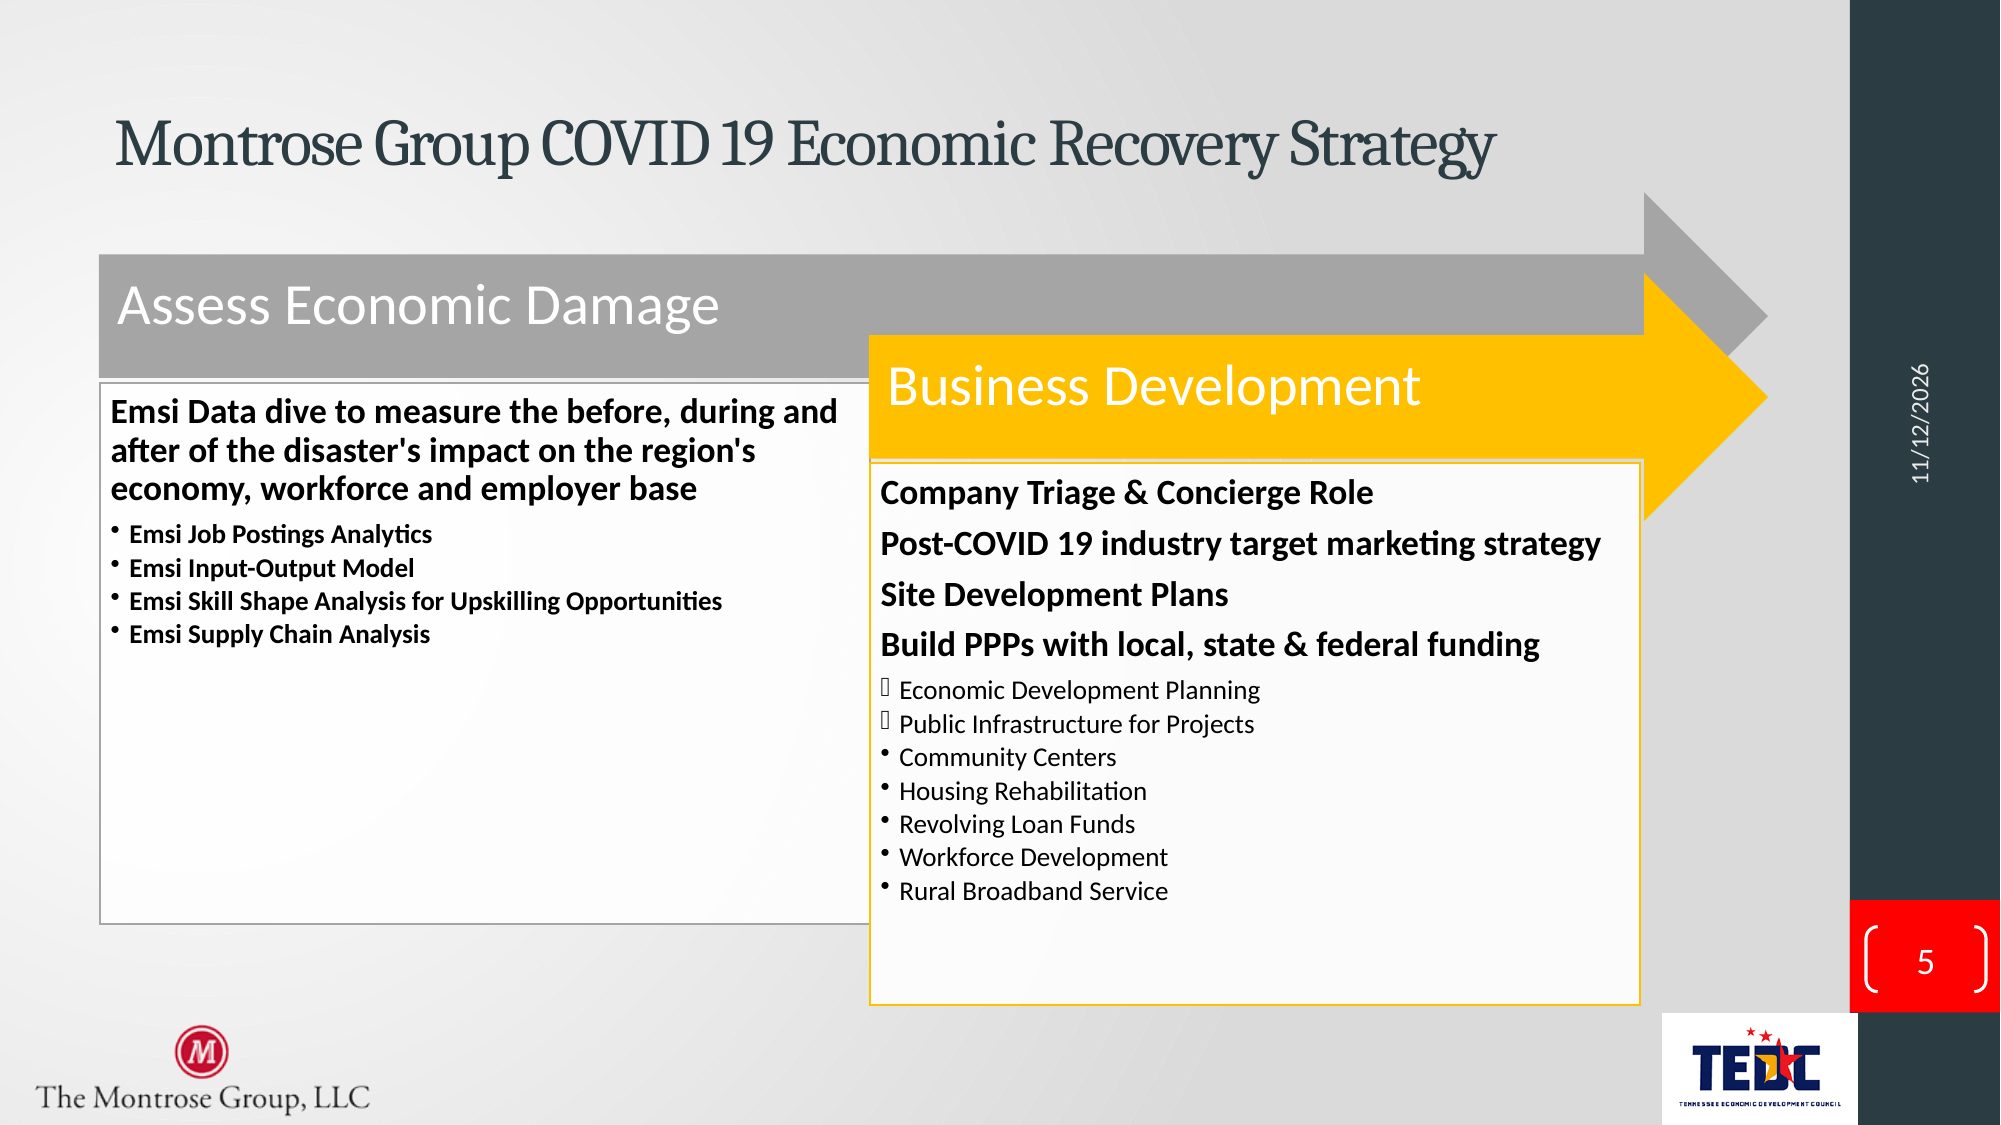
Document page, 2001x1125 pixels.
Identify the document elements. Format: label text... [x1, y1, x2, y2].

slide_number 5 [1864, 925, 1988, 994]
picture [1661, 1012, 1859, 1125]
picture [24, 1010, 469, 1125]
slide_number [1878, 100, 1959, 501]
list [99, 186, 1768, 1013]
title Montrose Group COVID 19 Economic Recovery Strategy [99, 45, 1767, 183]
